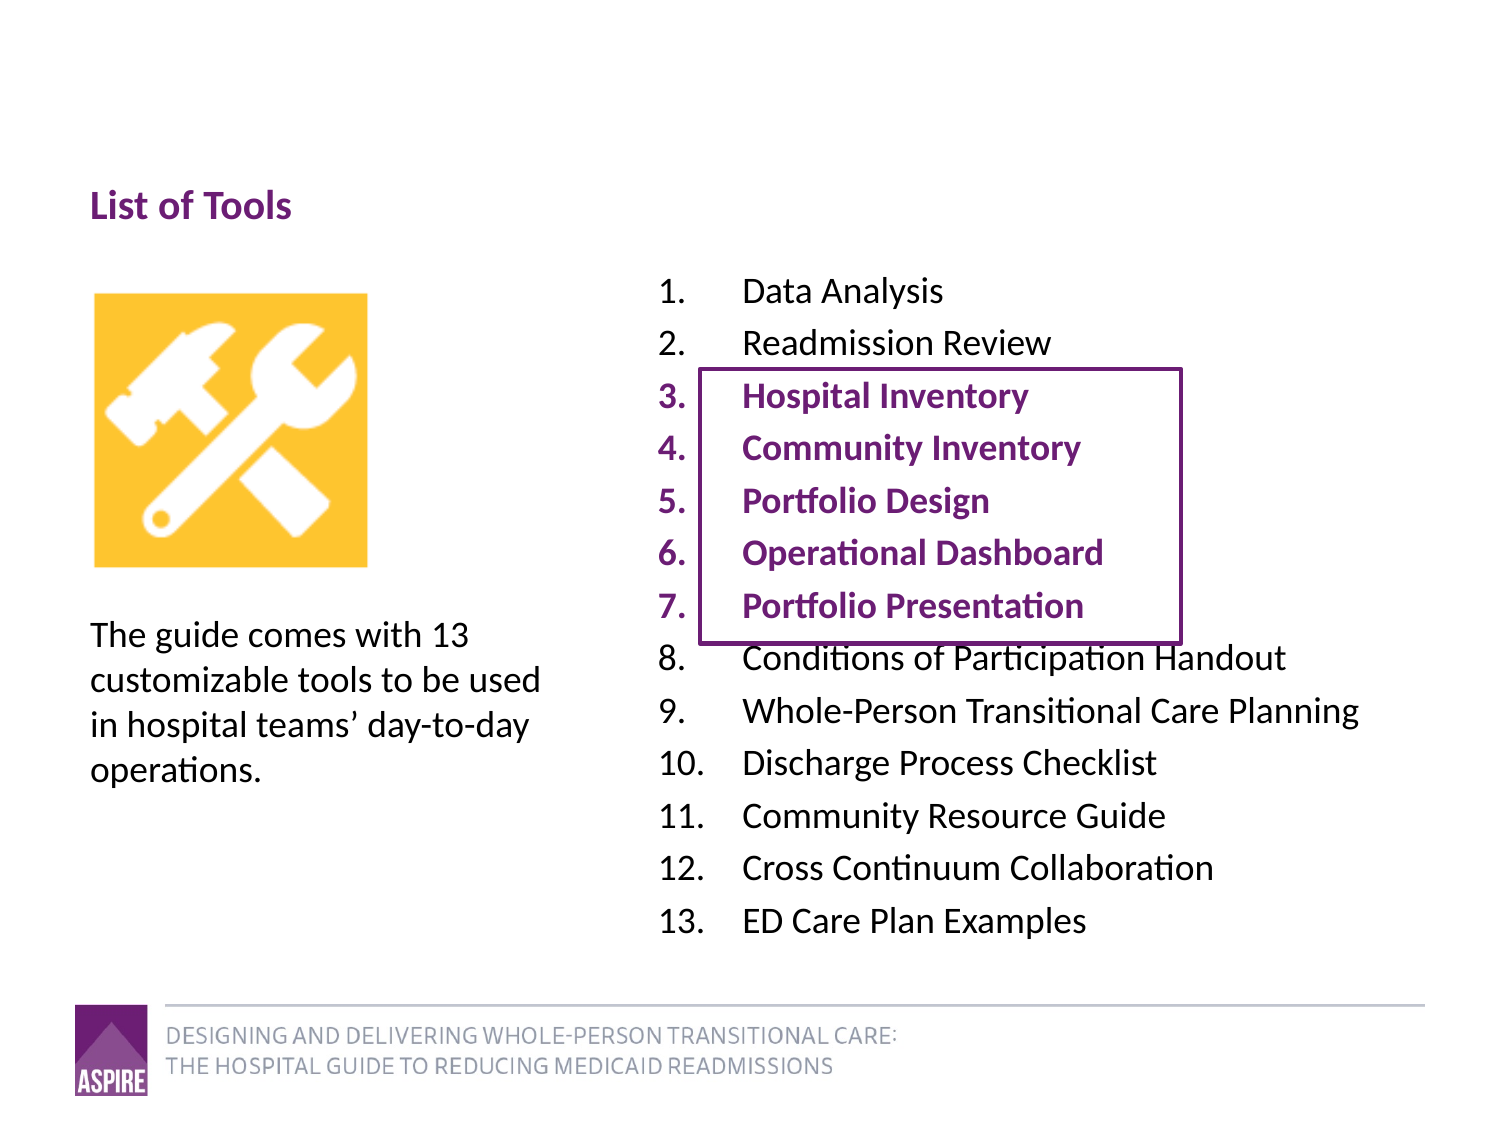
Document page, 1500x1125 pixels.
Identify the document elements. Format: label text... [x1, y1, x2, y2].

picture [75, 1004, 642, 1096]
list Data Analysis Readmission Review Hospital Inventory Community Inventory Portfolio Design Operational Dashboard Portfolio Presentation Conditions of Participation Handout Whole-Person Transitional Care Planning Discharge Process Checklist Community Resource Guide Cross Continuum Collaboration ED Care Plan Examples [642, 258, 1482, 1125]
text_box [698, 367, 1183, 646]
picture [74, 274, 388, 588]
title List of Tools [75, 44, 569, 235]
list The guide comes with 13 customizable tools to be used in hospital teams’ day-to-day operations. [75, 235, 569, 1005]
